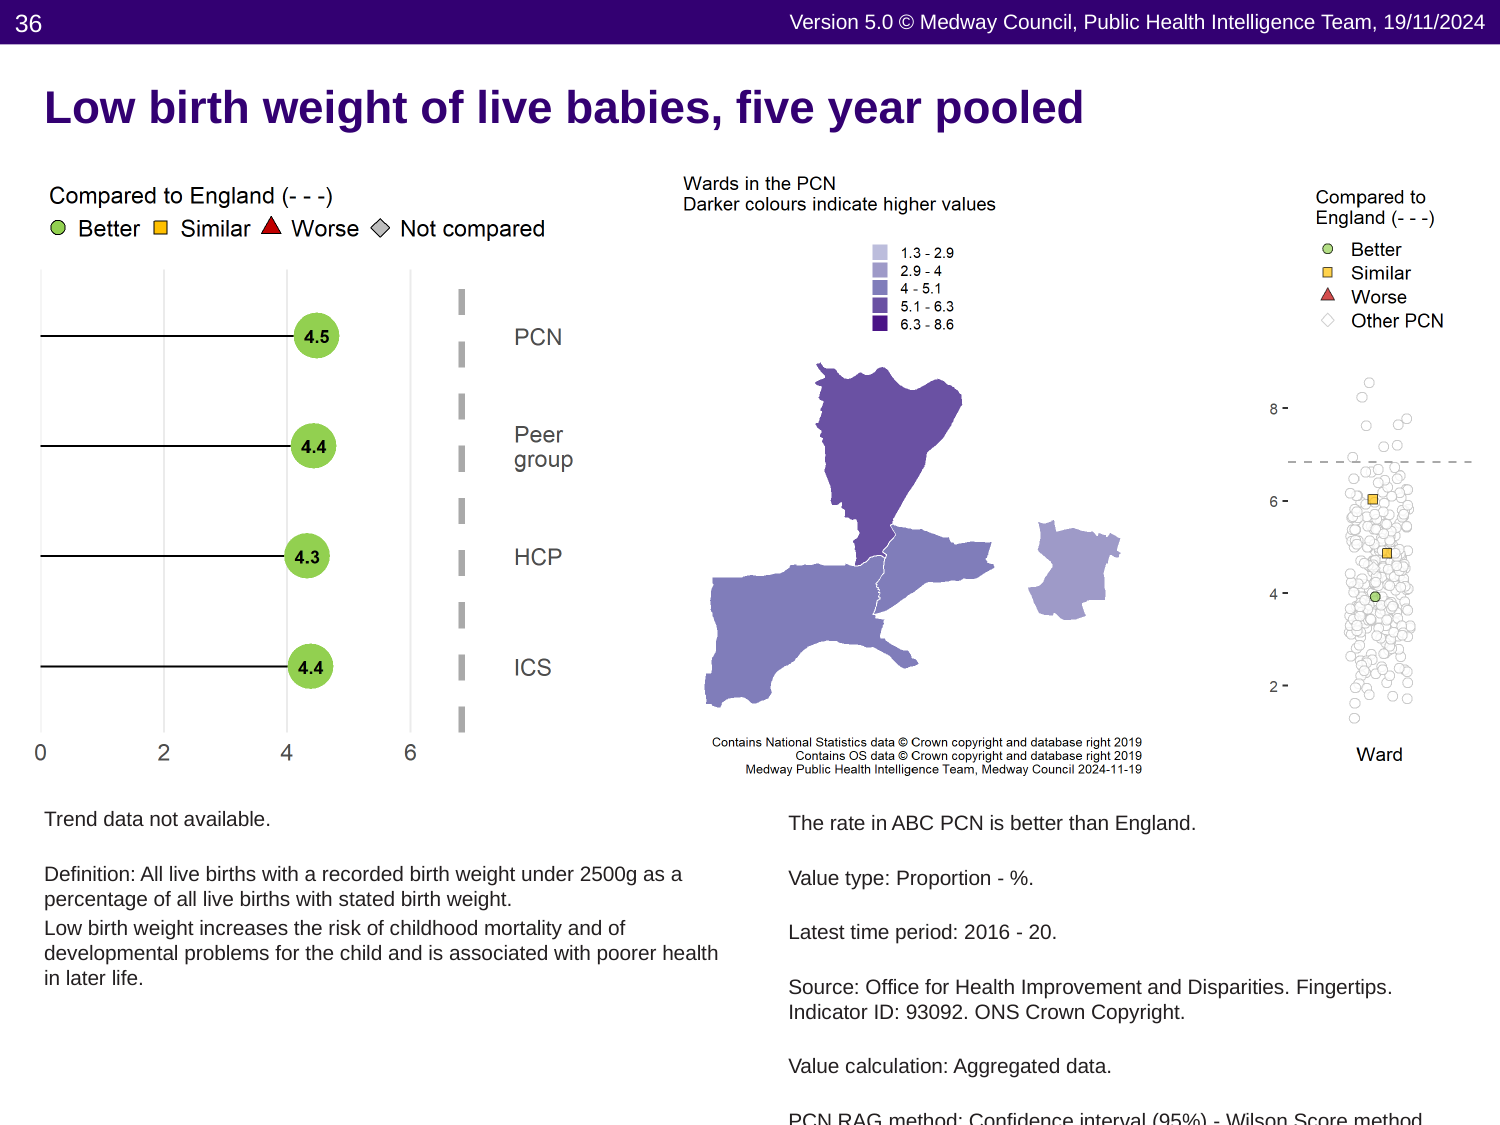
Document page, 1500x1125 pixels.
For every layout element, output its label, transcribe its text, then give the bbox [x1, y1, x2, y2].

list The rate in ABC PCN is better than England. Value type: Proportion - %. Latest time period: 2016 - 20. Source: Office for Health Improvement and Disparities. Fingertips. Indicator ID: 93092. ONS Crown Copyright. Value calculation: Aggregated data. PCN RAG method: Confidence interval (95%) - Wilson Score method. Small area type: Ward. [773, 802, 1483, 1106]
list Trend data not available. Definition: All live births with a recorded birth weight under 2500g as a percentage of all live births with stated birth weight. Low birth weight increases the risk of childhood mortality and of developmental problems for the child and is associated with poorer health in later life. [29, 798, 750, 1106]
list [29, 164, 585, 776]
list 36 [0, 0, 95, 95]
list Version 5.0 © Medway Council, Public Health Intelligence Team, 19/11/2024 [419, 0, 1500, 43]
title Low birth weight of live babies, five year pooled [29, 70, 1471, 138]
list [1233, 164, 1483, 776]
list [605, 164, 1221, 776]
